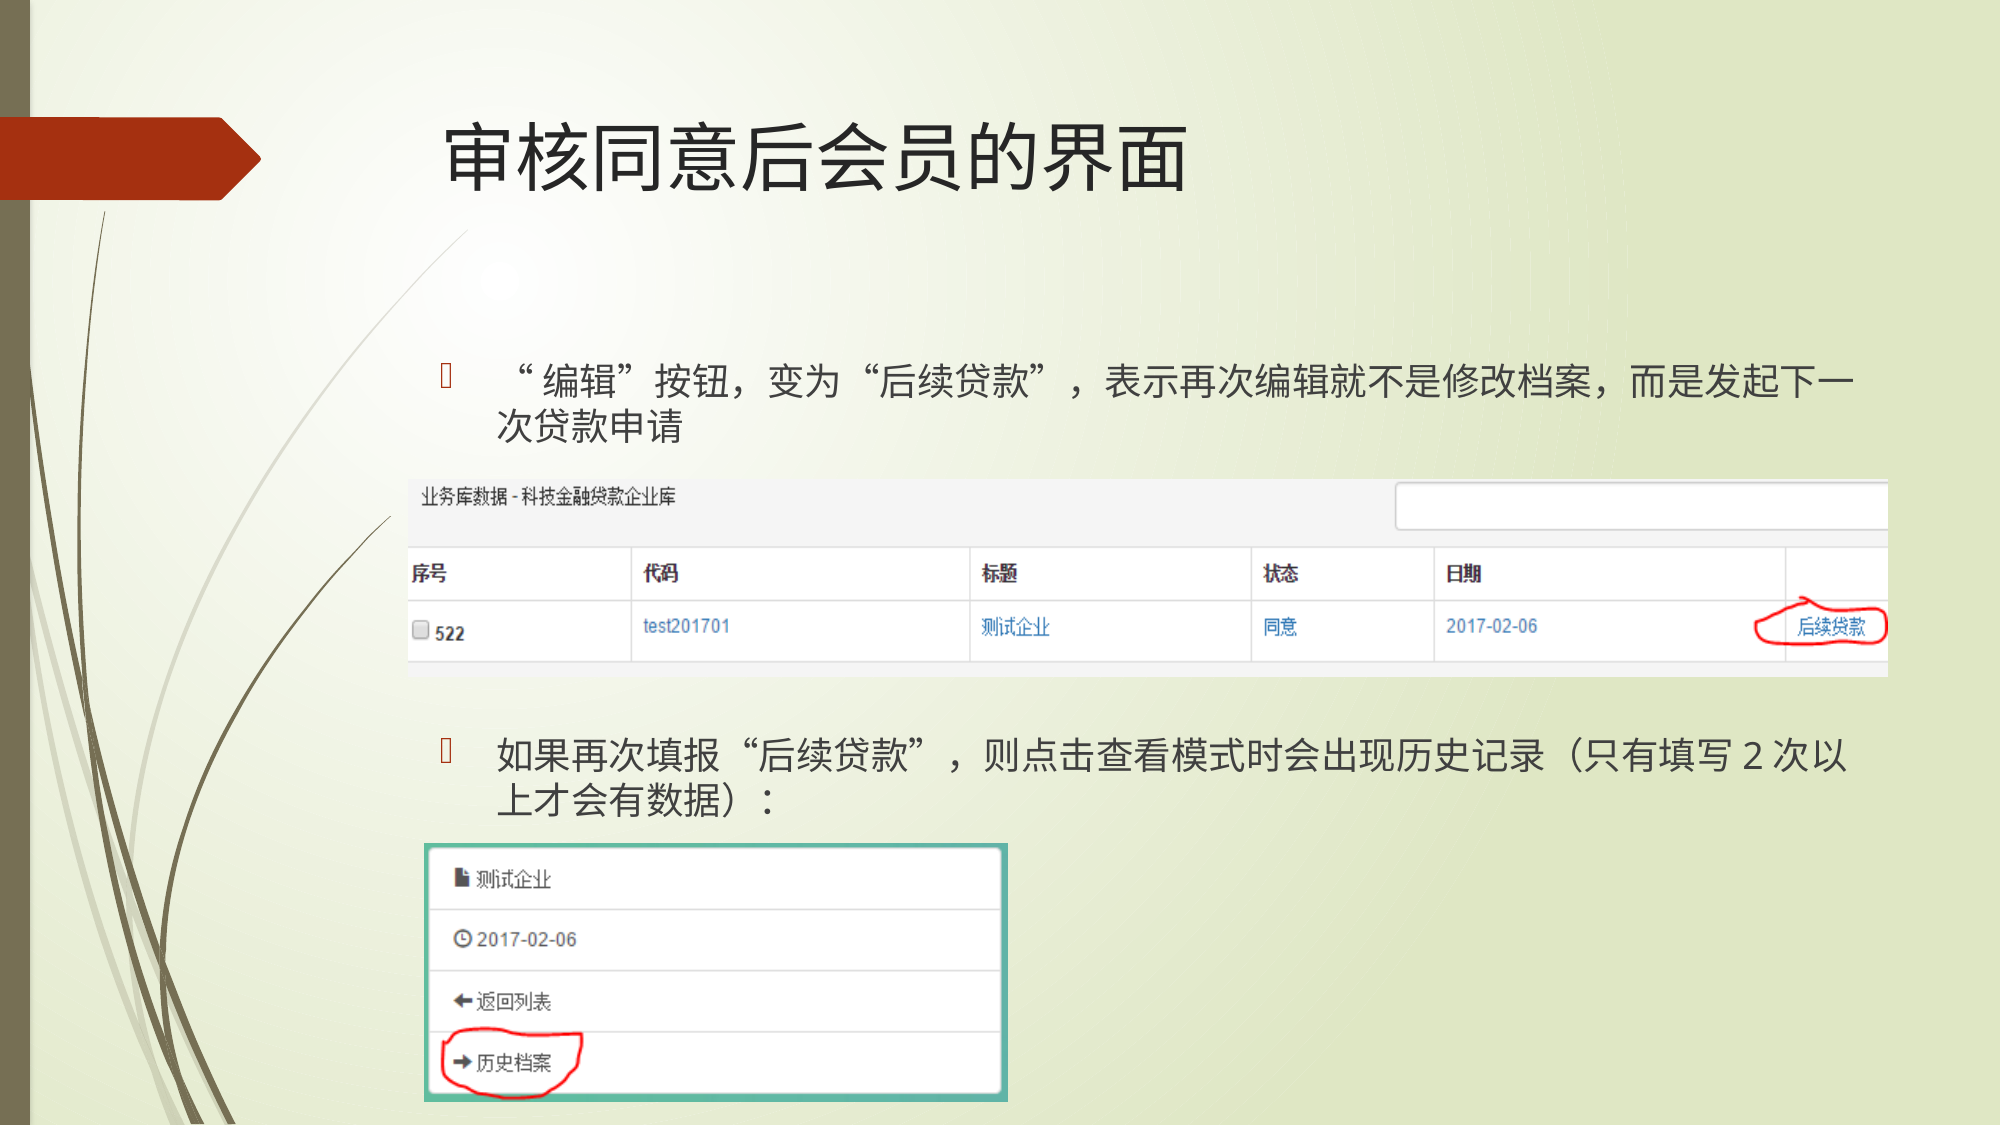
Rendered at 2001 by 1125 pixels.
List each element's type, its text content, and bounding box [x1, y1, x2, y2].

list “编辑”按钮，变为“后续贷款”，表示再次编辑就不是修改档案，而是发起下一次贷款申请 如果再次填报“后续贷款”，则点击查看模式时会出现历史记录（只有填写2次以上才会有数据）： [424, 350, 1888, 479]
title 审核同意后会员的界面 [425, 102, 1888, 313]
picture [408, 479, 1888, 677]
list “编辑”按钮，变为“后续贷款”，表示再次编辑就不是修改档案，而是发起下一次贷款申请 如果再次填报“后续贷款”，则点击查看模式时会出现历史记录（只有填写2次以上才会有数据）： [424, 684, 1888, 970]
picture [424, 843, 1008, 1102]
